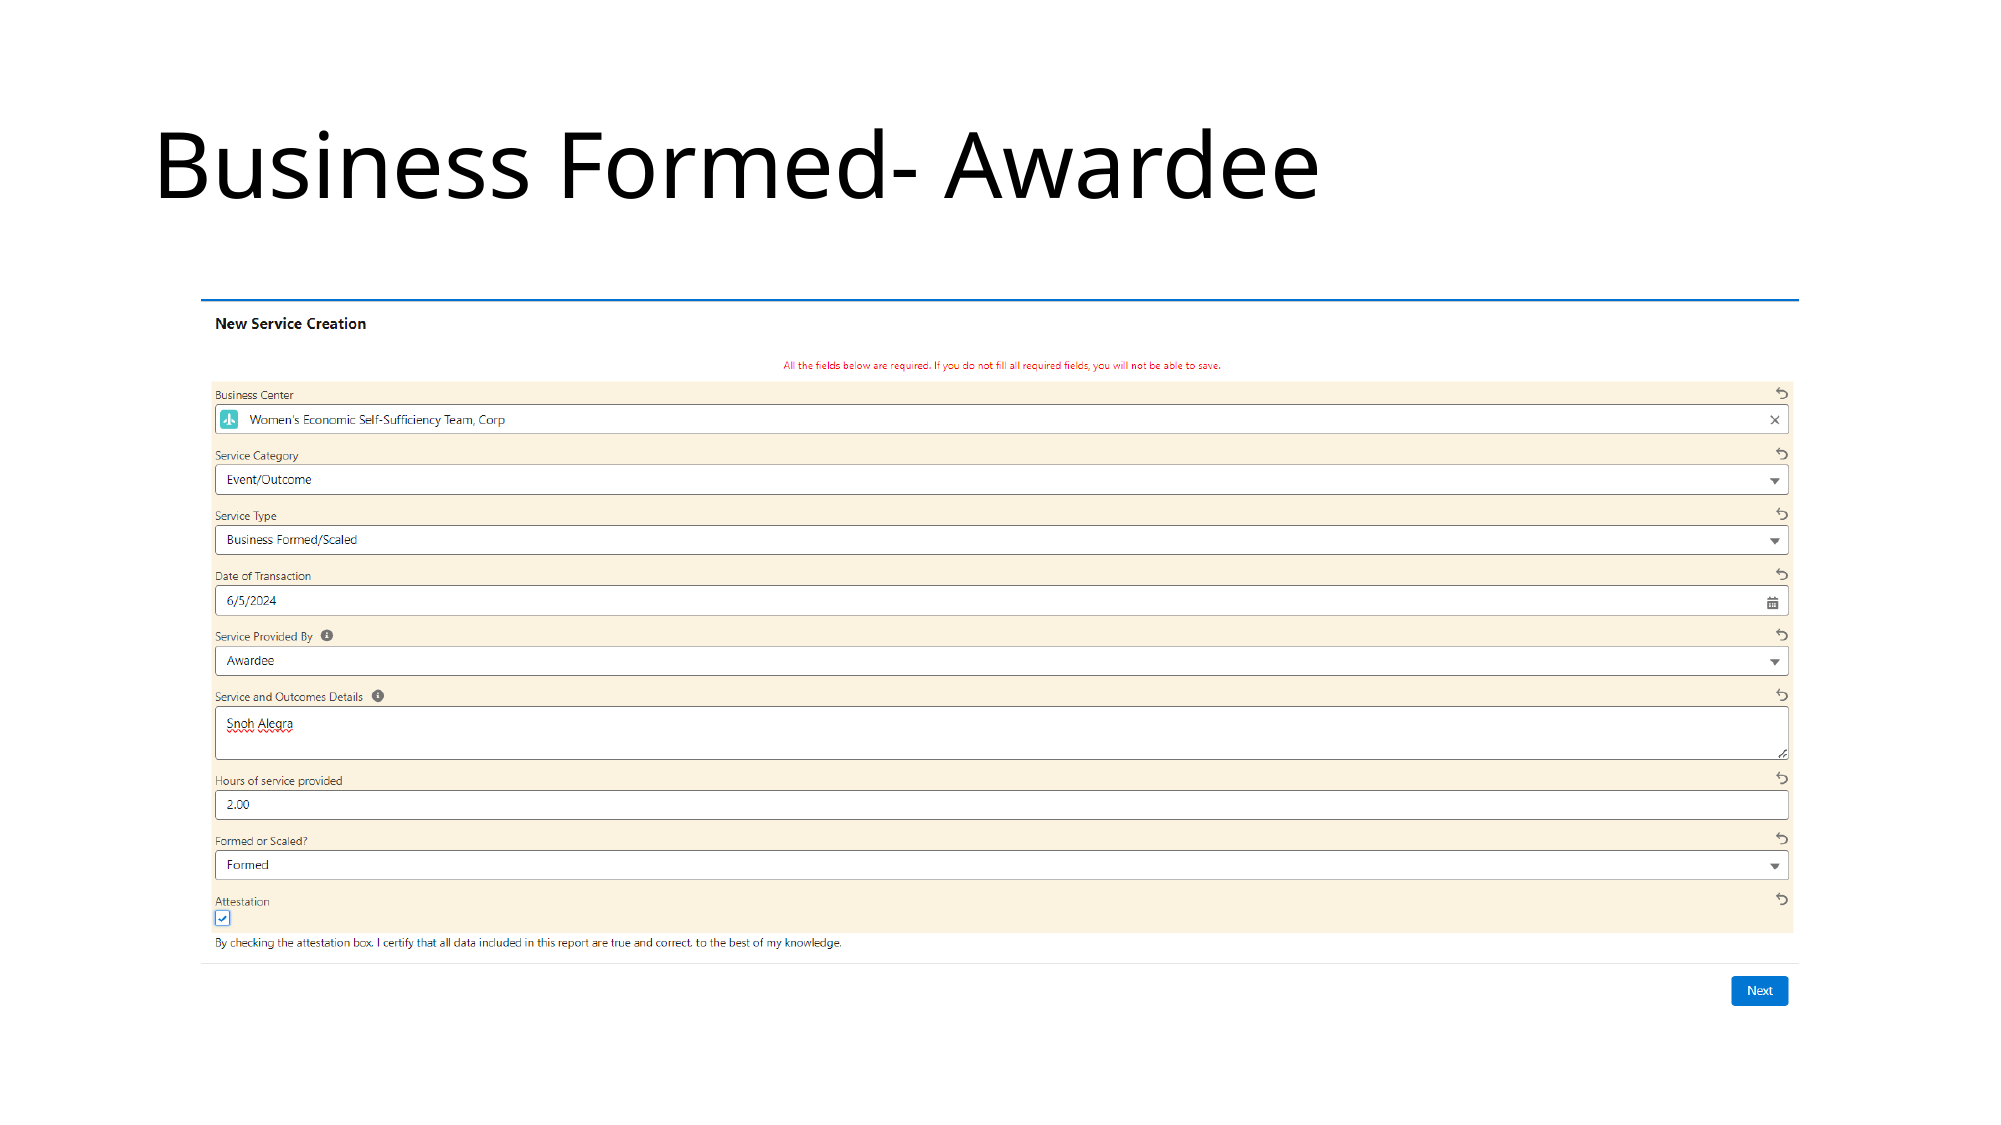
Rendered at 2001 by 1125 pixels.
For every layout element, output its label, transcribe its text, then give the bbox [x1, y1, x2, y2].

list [201, 298, 1799, 1014]
title Business Formed- Awardee [137, 59, 1863, 278]
